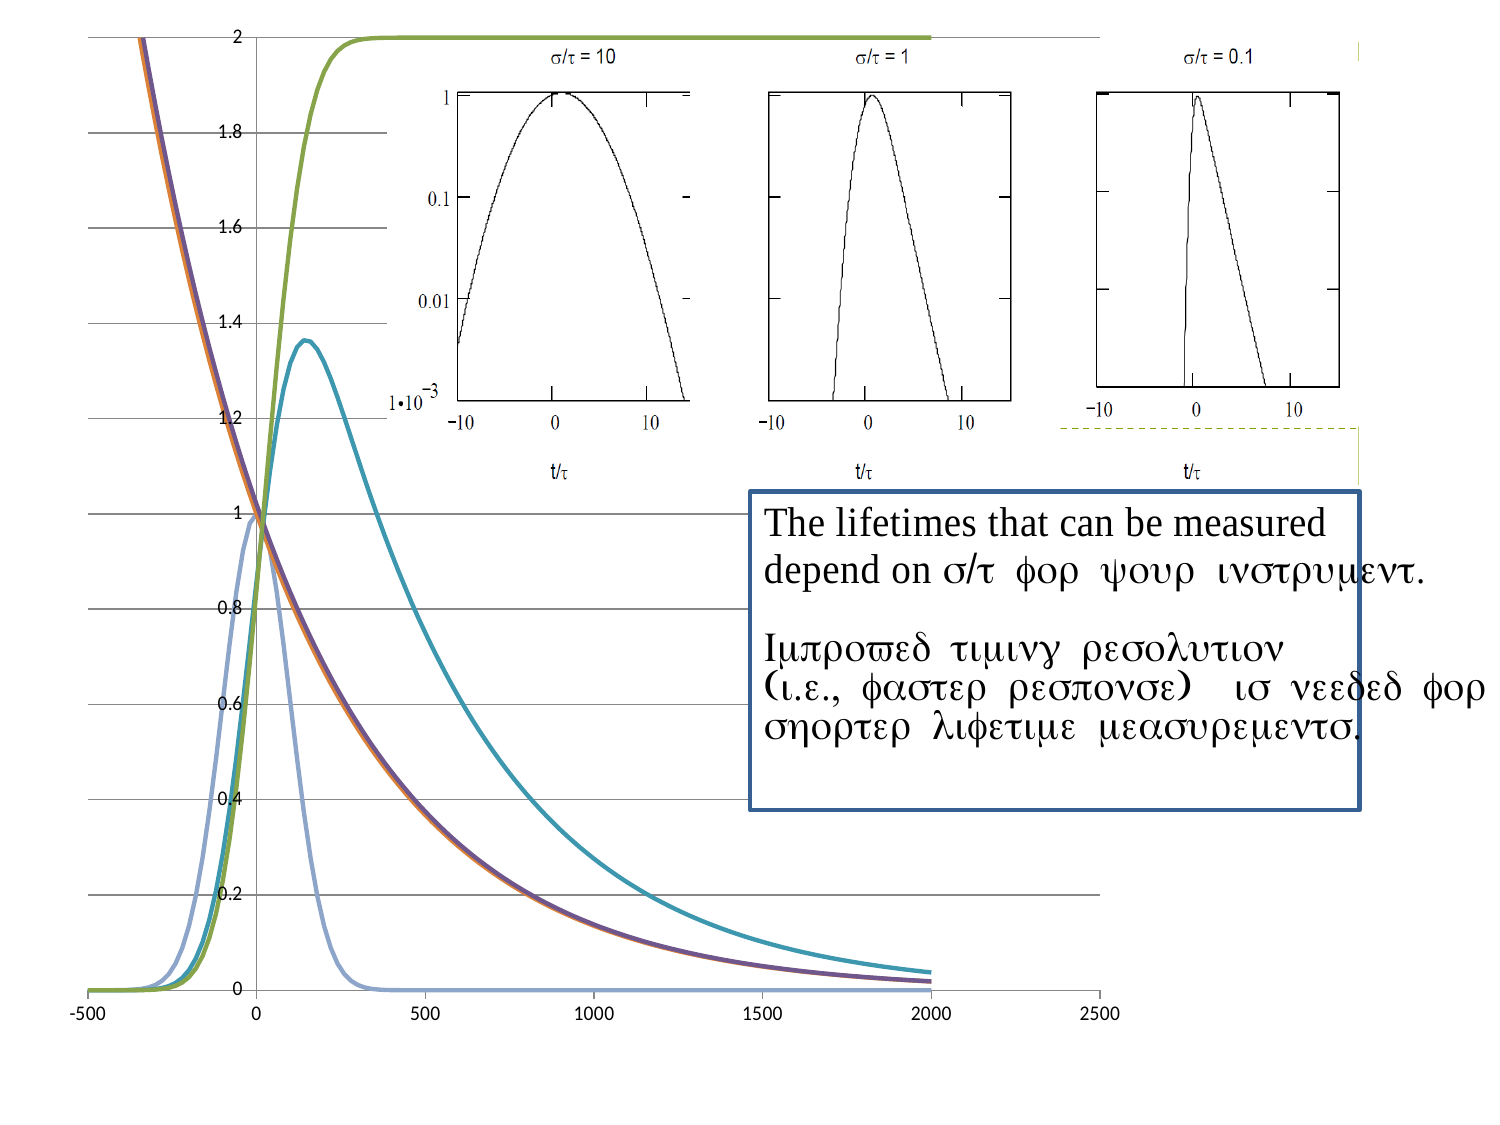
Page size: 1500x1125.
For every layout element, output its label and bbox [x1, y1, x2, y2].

chart [41, 18, 1471, 1083]
